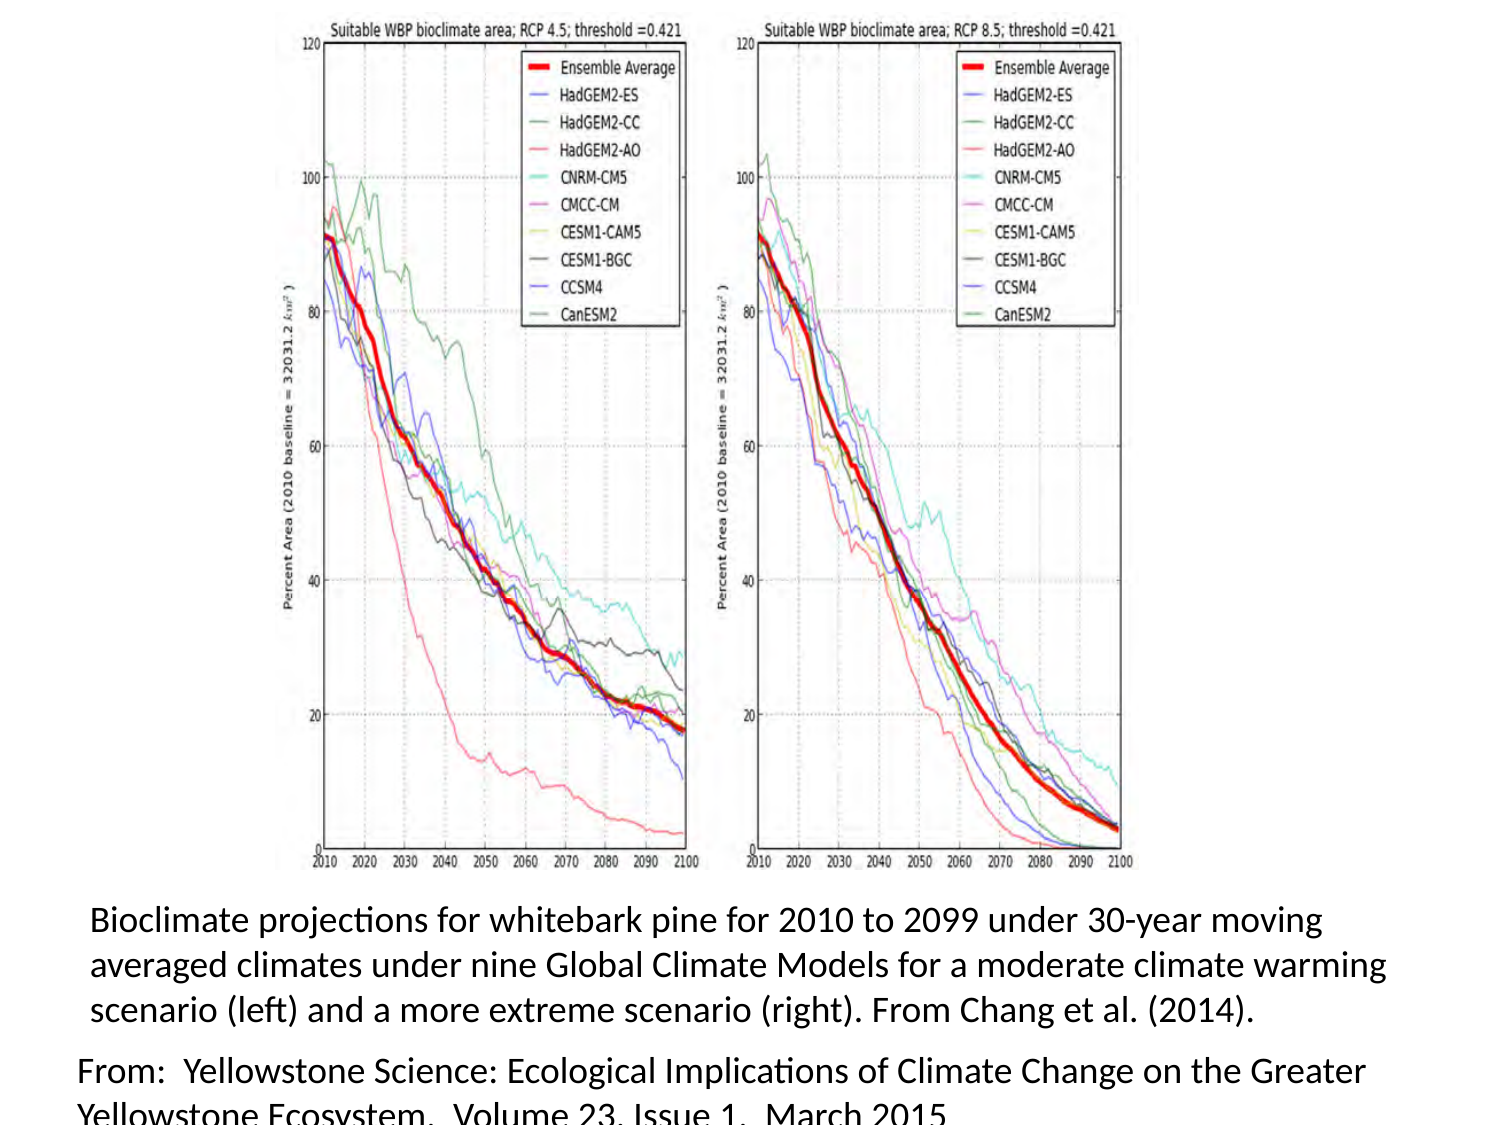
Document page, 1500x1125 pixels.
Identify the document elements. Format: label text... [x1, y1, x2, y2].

text_box From: Yellowstone Science: Ecological Implications of Climate Change on the Greater Yellowstone Ecosystem. Volume 23, Issue 1. March 2015 [62, 1038, 1475, 1125]
text_box Bioclimate projections for whitebark pine for 2010 to 2099 under 30-year moving averaged climates under nine Global Climate Models for a moderate climate warming scenario (left) and a more extreme scenario (right). From Chang et al. (2014). [74, 887, 1438, 1038]
picture [274, 12, 1139, 871]
